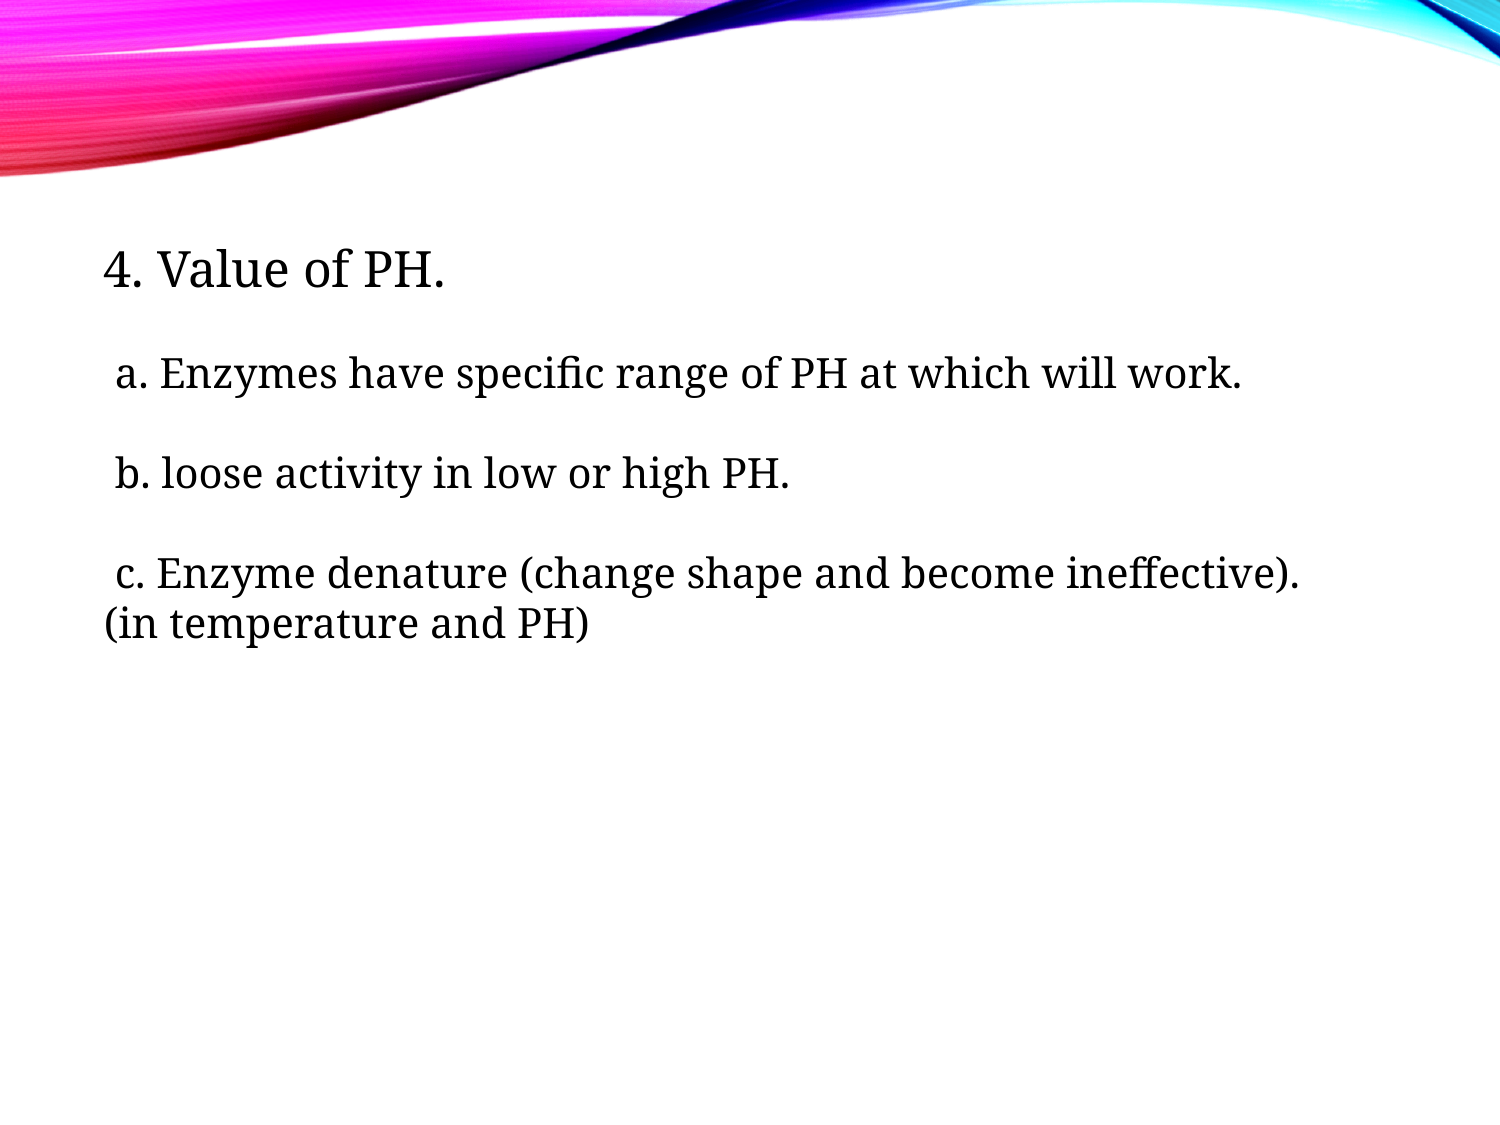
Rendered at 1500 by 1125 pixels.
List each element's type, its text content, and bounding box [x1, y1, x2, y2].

text_box 4. Value of PH. a. Enzymes have specific range of PH at which will work. b. loose activity in low or high PH. c. Enzyme denature (change shape and become ineffective). (in temperature and PH) [89, 229, 1329, 655]
picture [0, 0, 1500, 178]
